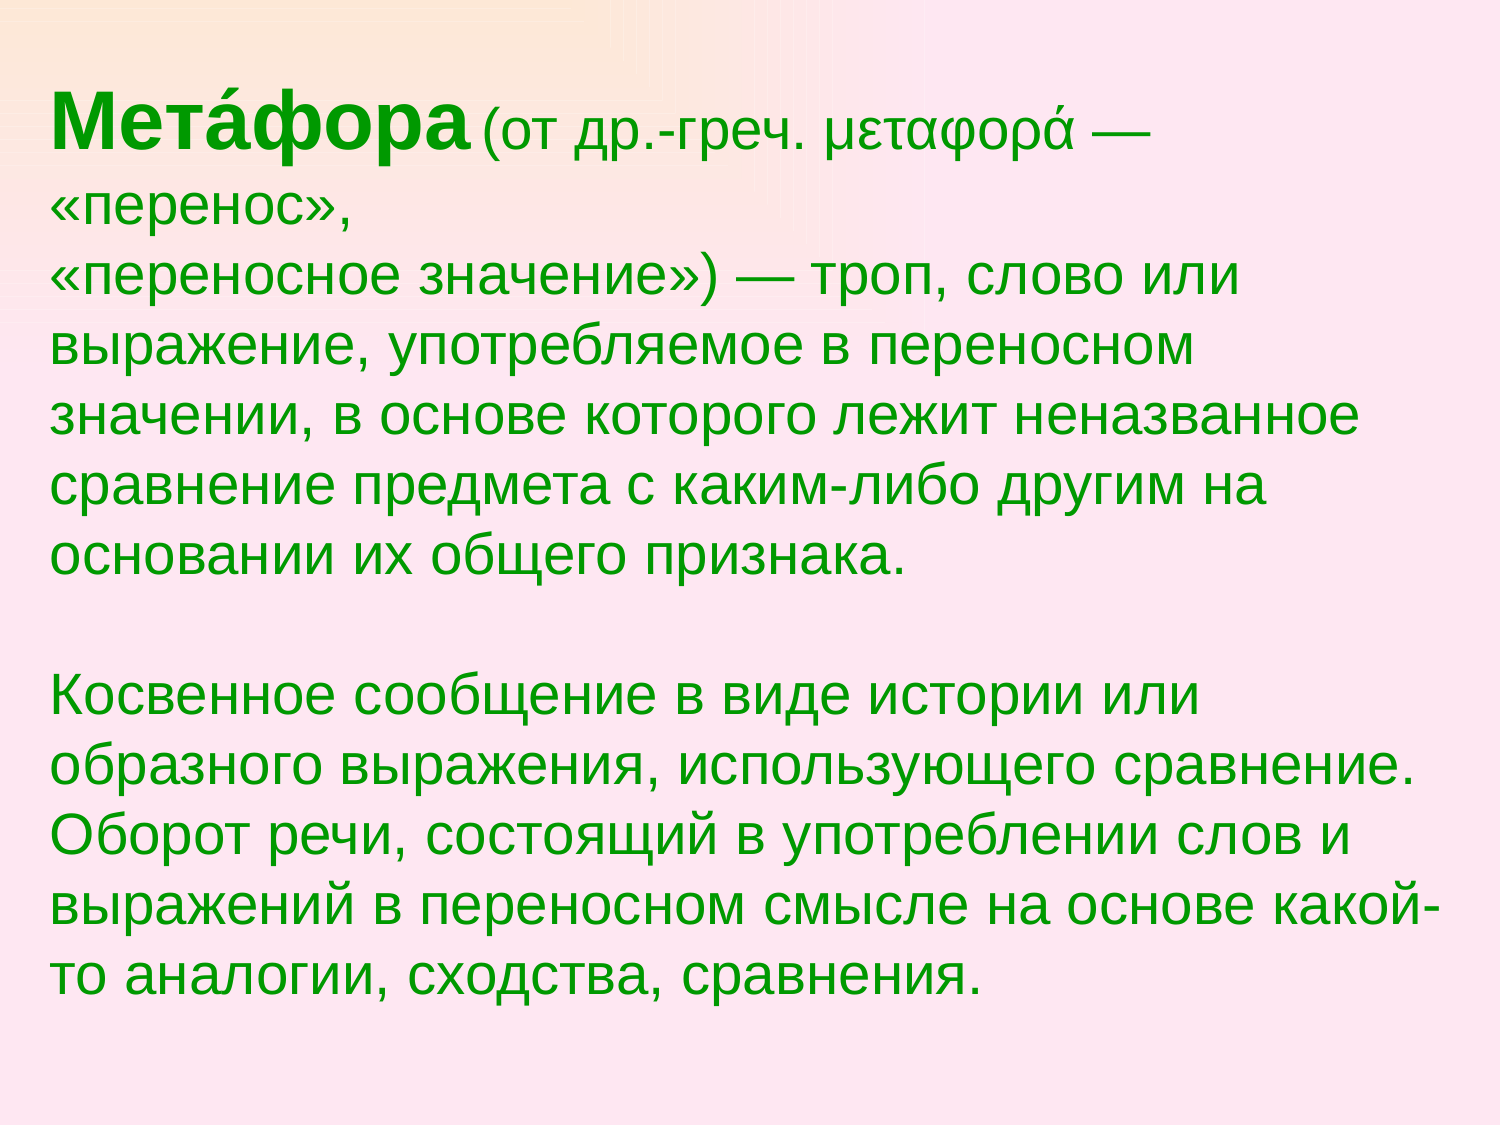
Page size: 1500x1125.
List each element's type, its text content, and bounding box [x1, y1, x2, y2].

text_box Мета́фора (от др.-греч. μεταφορά — «перенос», «переносное значение») — троп, слово или выражение, употребляемое в переносном значении, в основе которого лежит неназванное сравнение предмета с каким-либо другим на основании их общего признака. Косвенное сообщение в виде истории или образного выражения, использующего сравнение. Оборот речи, состоящий в употреблении слов и выражений в переносном смысле на основе какой-то аналогии, сходства, сравнения. [35, 58, 1477, 1014]
